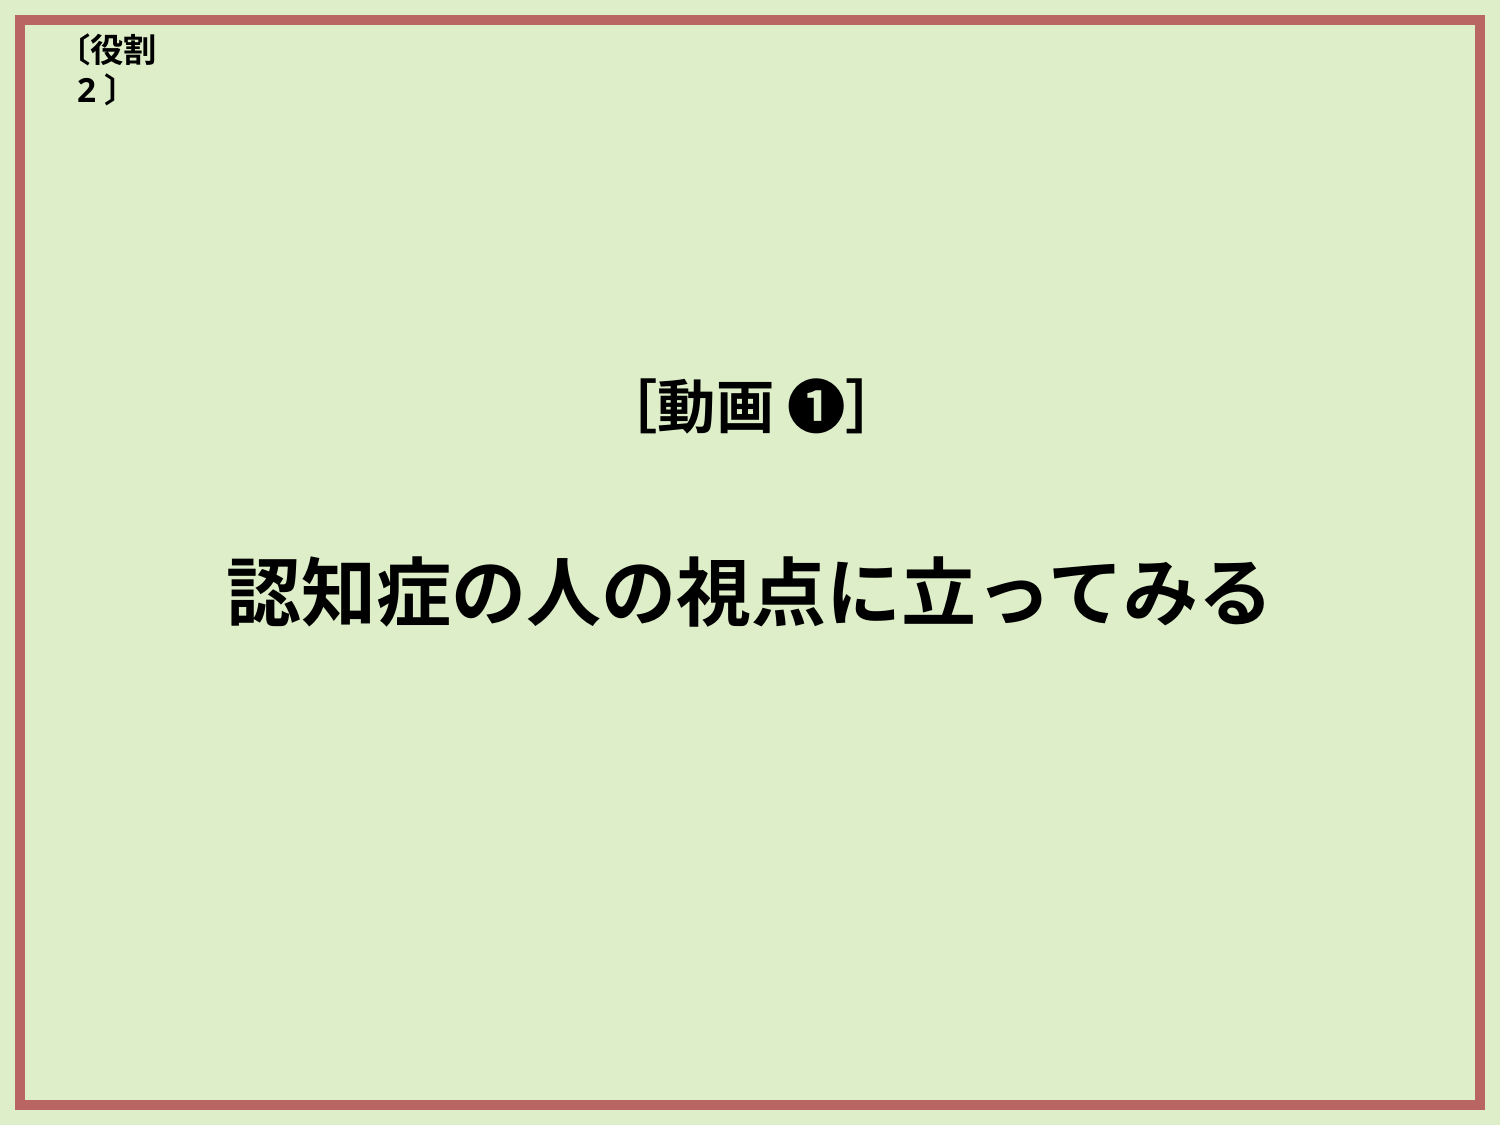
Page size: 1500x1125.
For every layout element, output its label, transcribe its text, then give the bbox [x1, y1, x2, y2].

text_box 〔役割 2〕 [20, 21, 195, 117]
text_box [20, 20, 1480, 1105]
